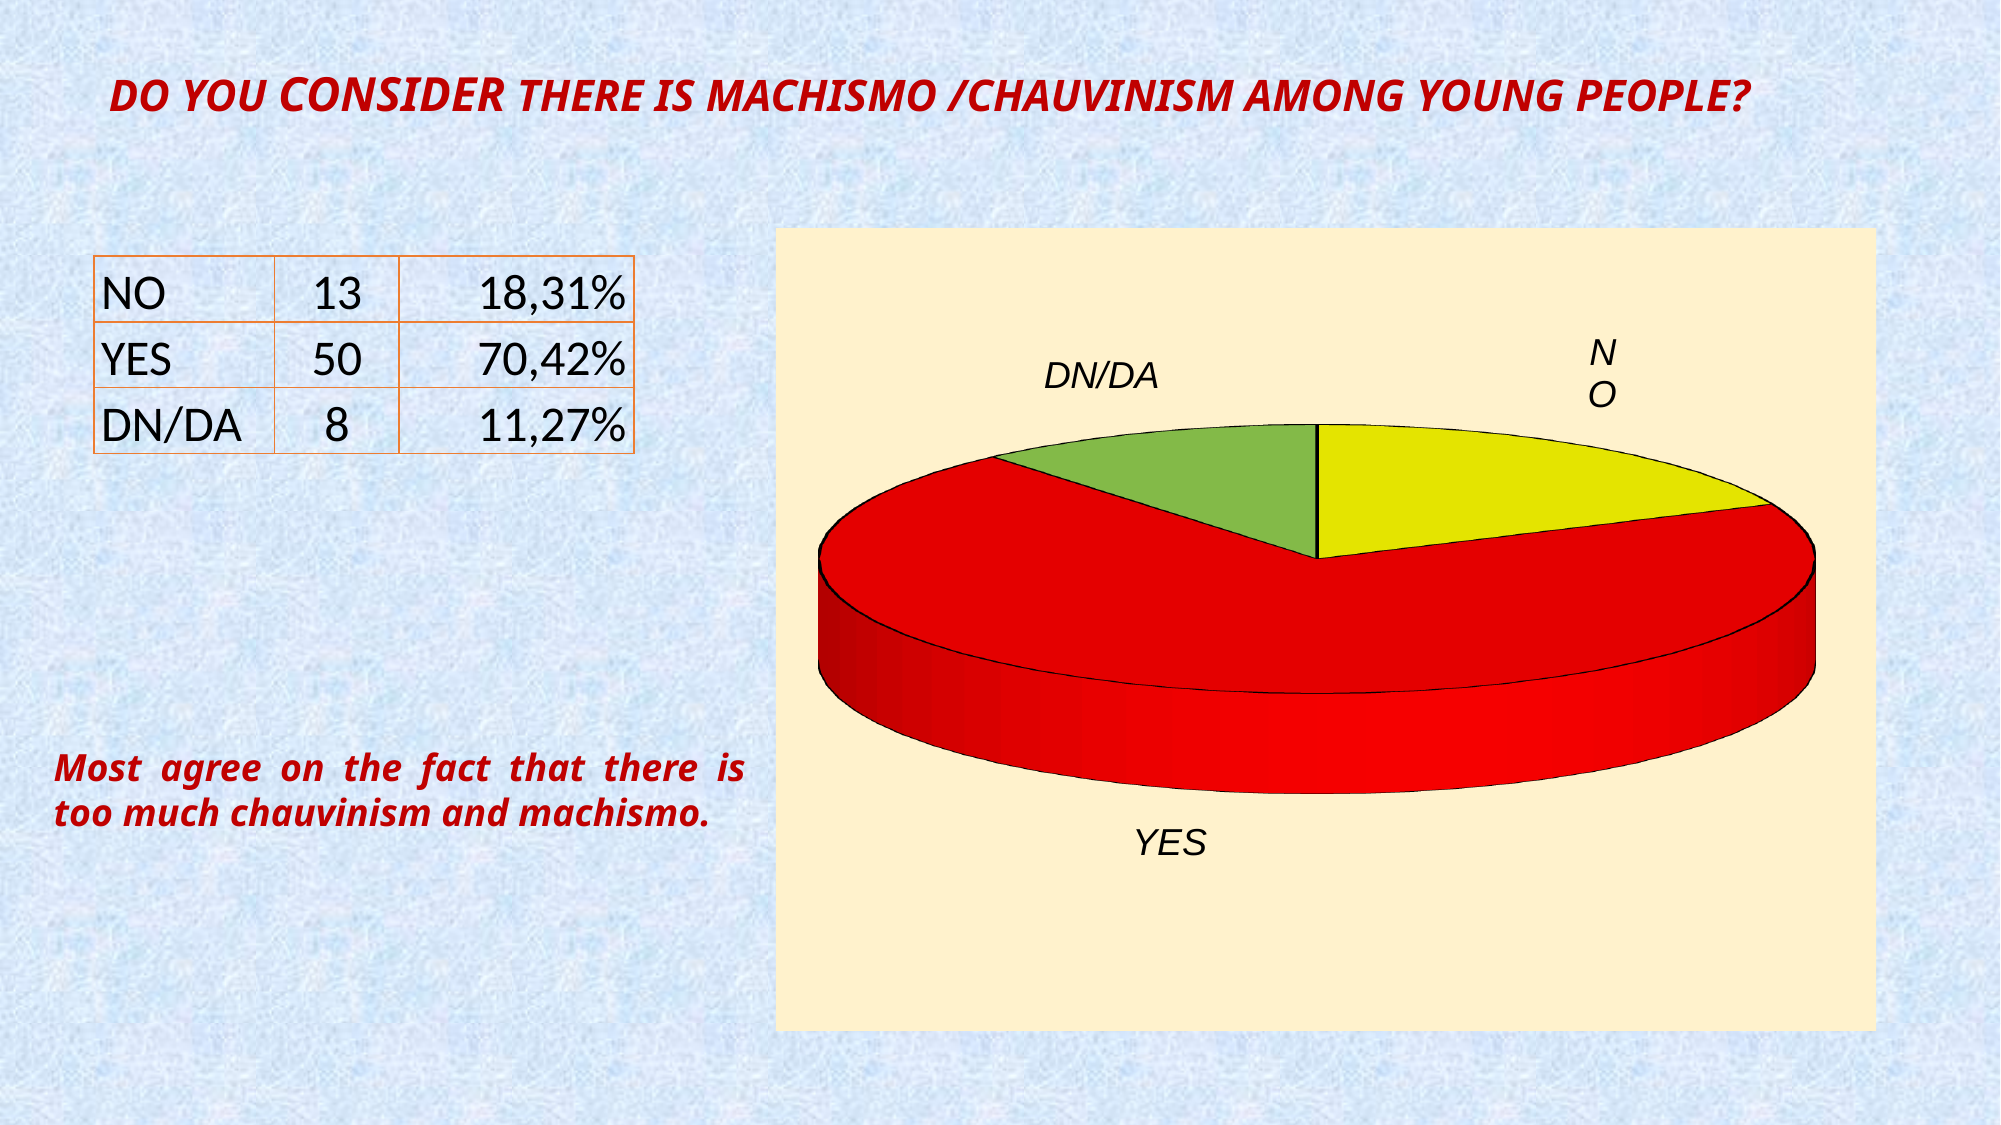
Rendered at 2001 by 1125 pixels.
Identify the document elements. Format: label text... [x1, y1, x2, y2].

chart [775, 227, 1877, 1031]
table_cell 8 [275, 388, 398, 453]
table_header 18,31% [400, 257, 633, 321]
table_header 13 [275, 257, 398, 321]
table_cell 50 [275, 323, 398, 387]
table_cell DN/DA [95, 388, 274, 453]
list Do you consider there is machismo /chauvinism among young people? [93, 63, 1877, 166]
table_cell 11,27% [400, 388, 633, 453]
table_cell 70,42% [400, 323, 633, 387]
text_box Most agree on the fact that there is too much chauvinism and machismo. [39, 736, 762, 842]
picture [0, 0, 2001, 1125]
table_header NO [95, 257, 274, 321]
table_cell YES [95, 323, 274, 387]
